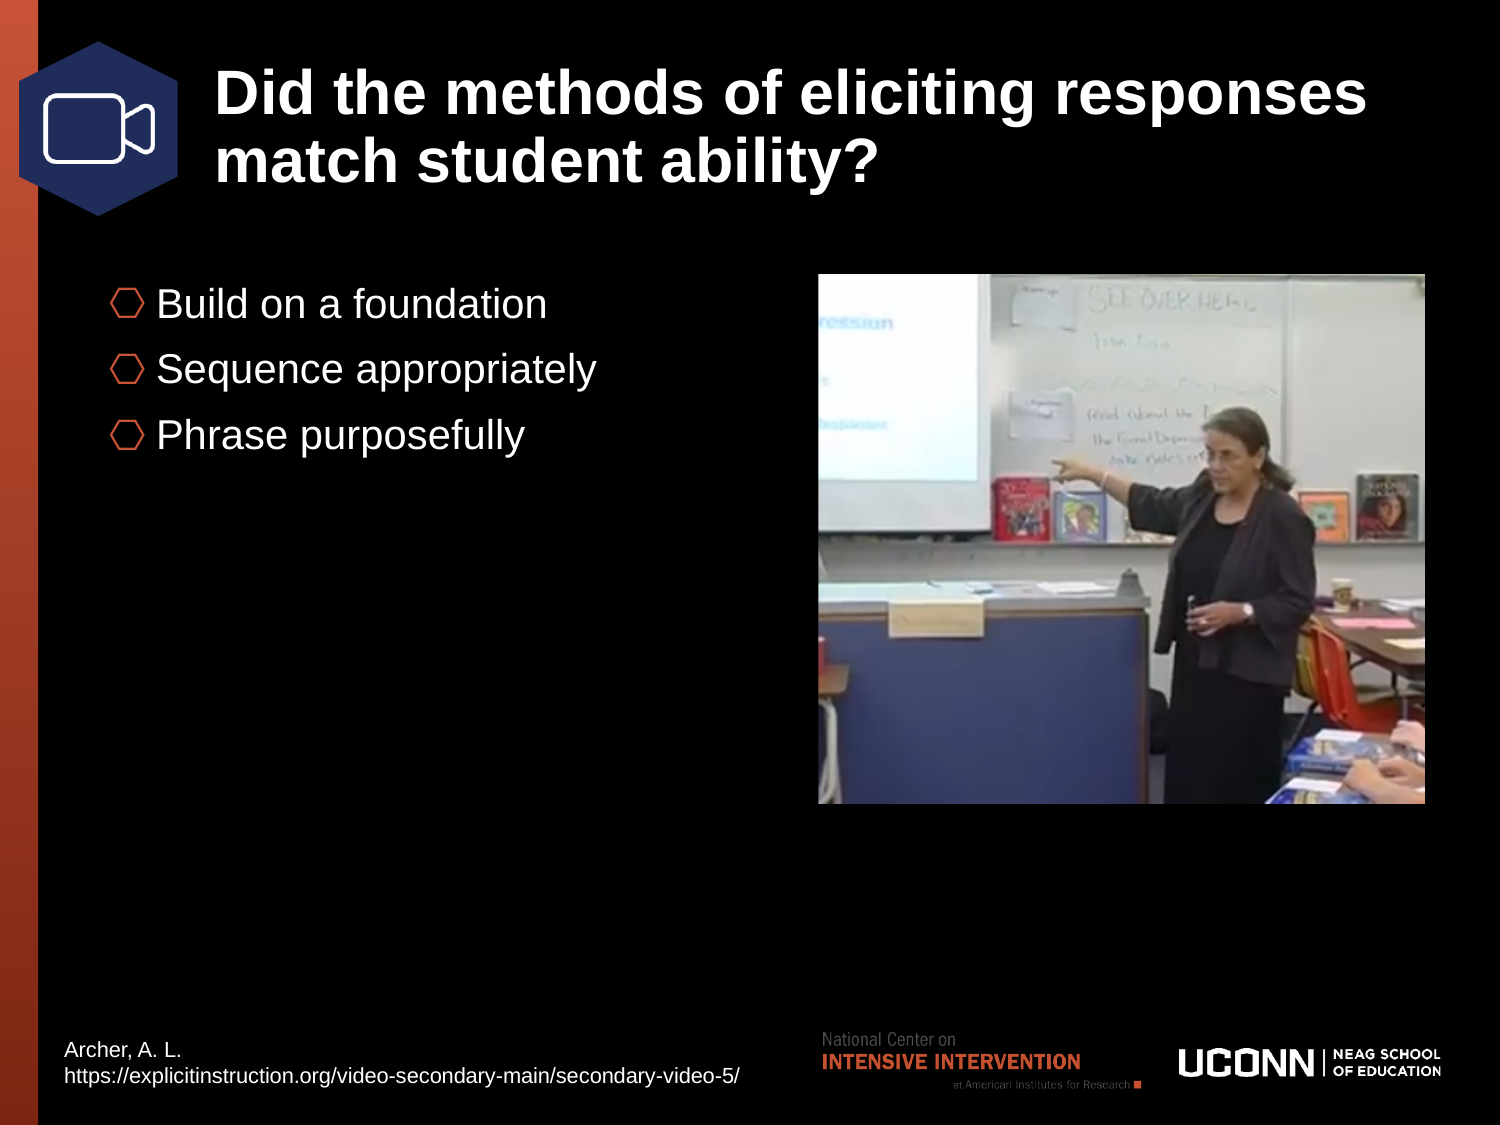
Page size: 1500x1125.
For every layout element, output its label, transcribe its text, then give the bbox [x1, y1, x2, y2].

picture [818, 1026, 1146, 1094]
picture [43, 93, 155, 164]
picture [1179, 1048, 1441, 1077]
title Did the methods of eliciting responses match student ability? [199, 53, 1437, 204]
list Build on a foundation Sequence appropriately Phrase purposefully [94, 274, 773, 978]
text_box Archer, A. L. https://explicitinstruction.org/video-secondary-main/secondary-video-5/ [49, 1028, 792, 1125]
picture [818, 274, 1425, 804]
